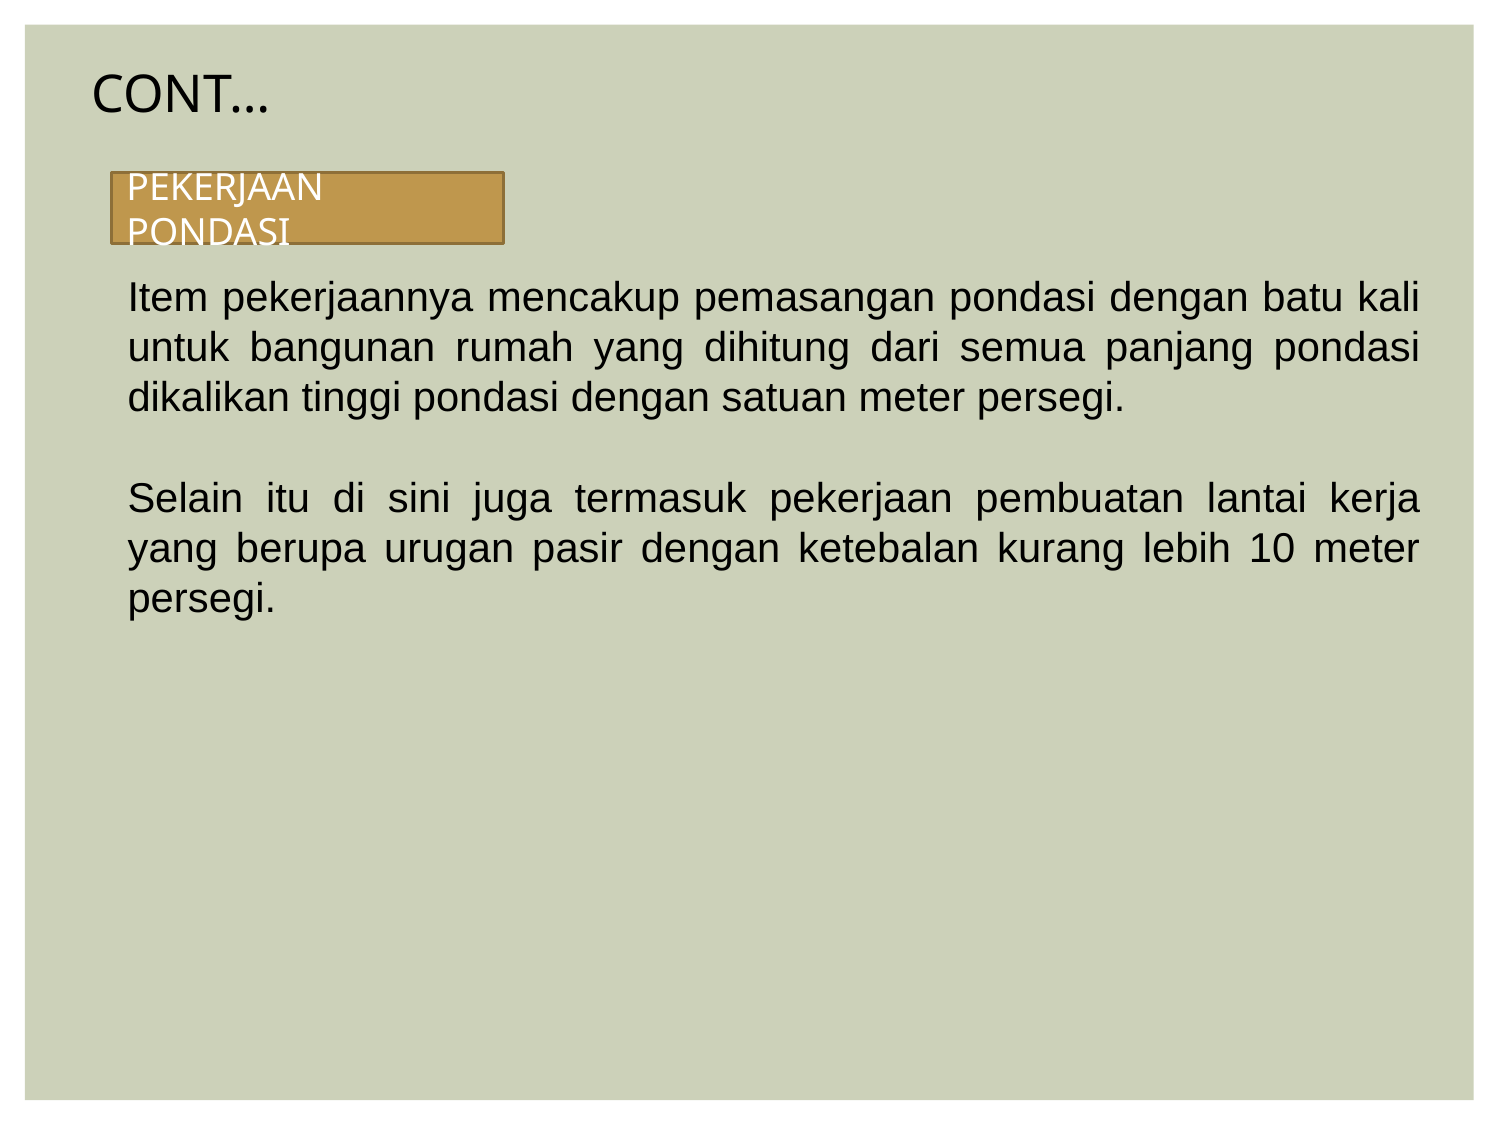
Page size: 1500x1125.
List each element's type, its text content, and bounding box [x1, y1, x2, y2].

text_box PEKERJAAN PONDASI [110, 171, 505, 245]
text_box CONT… [77, 52, 286, 130]
text_box Item pekerjaannya mencakup pemasangan pondasi dengan batu kali untuk bangunan rumah yang dihitung dari semua panjang pondasi dikalikan tinggi pondasi dengan satuan meter persegi. Selain itu di sini juga termasuk pekerjaan pembuatan lantai kerja yang berupa urugan pasir dengan ketebalan kurang lebih 10 meter persegi. [112, 262, 1436, 628]
